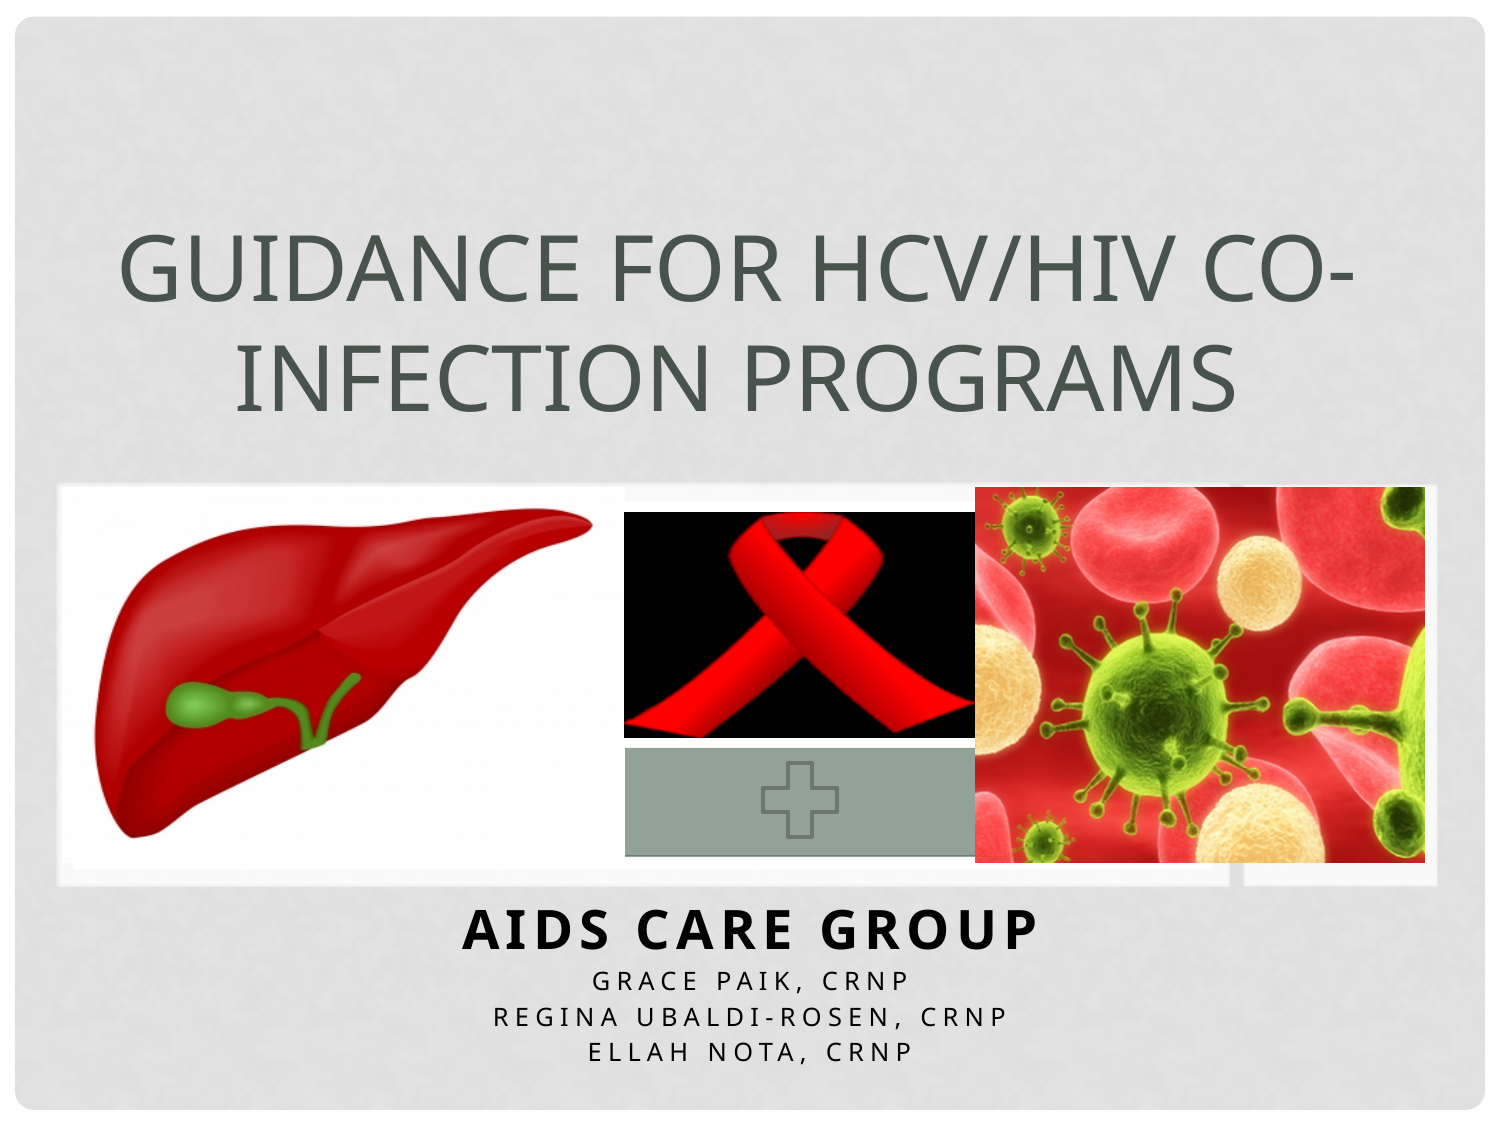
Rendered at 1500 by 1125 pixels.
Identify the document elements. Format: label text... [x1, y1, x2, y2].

picture [62, 487, 1426, 863]
title GUIDANCE FOR HCV/HIV Co-infection Programs [87, 200, 1388, 438]
text_box [761, 761, 839, 839]
subtitle AIDS CARE GROUP Grace Paik, CRNP Regina Ubaldi-Rosen, CRNP ELLAH NOTA, CRNP [62, 887, 1438, 1075]
